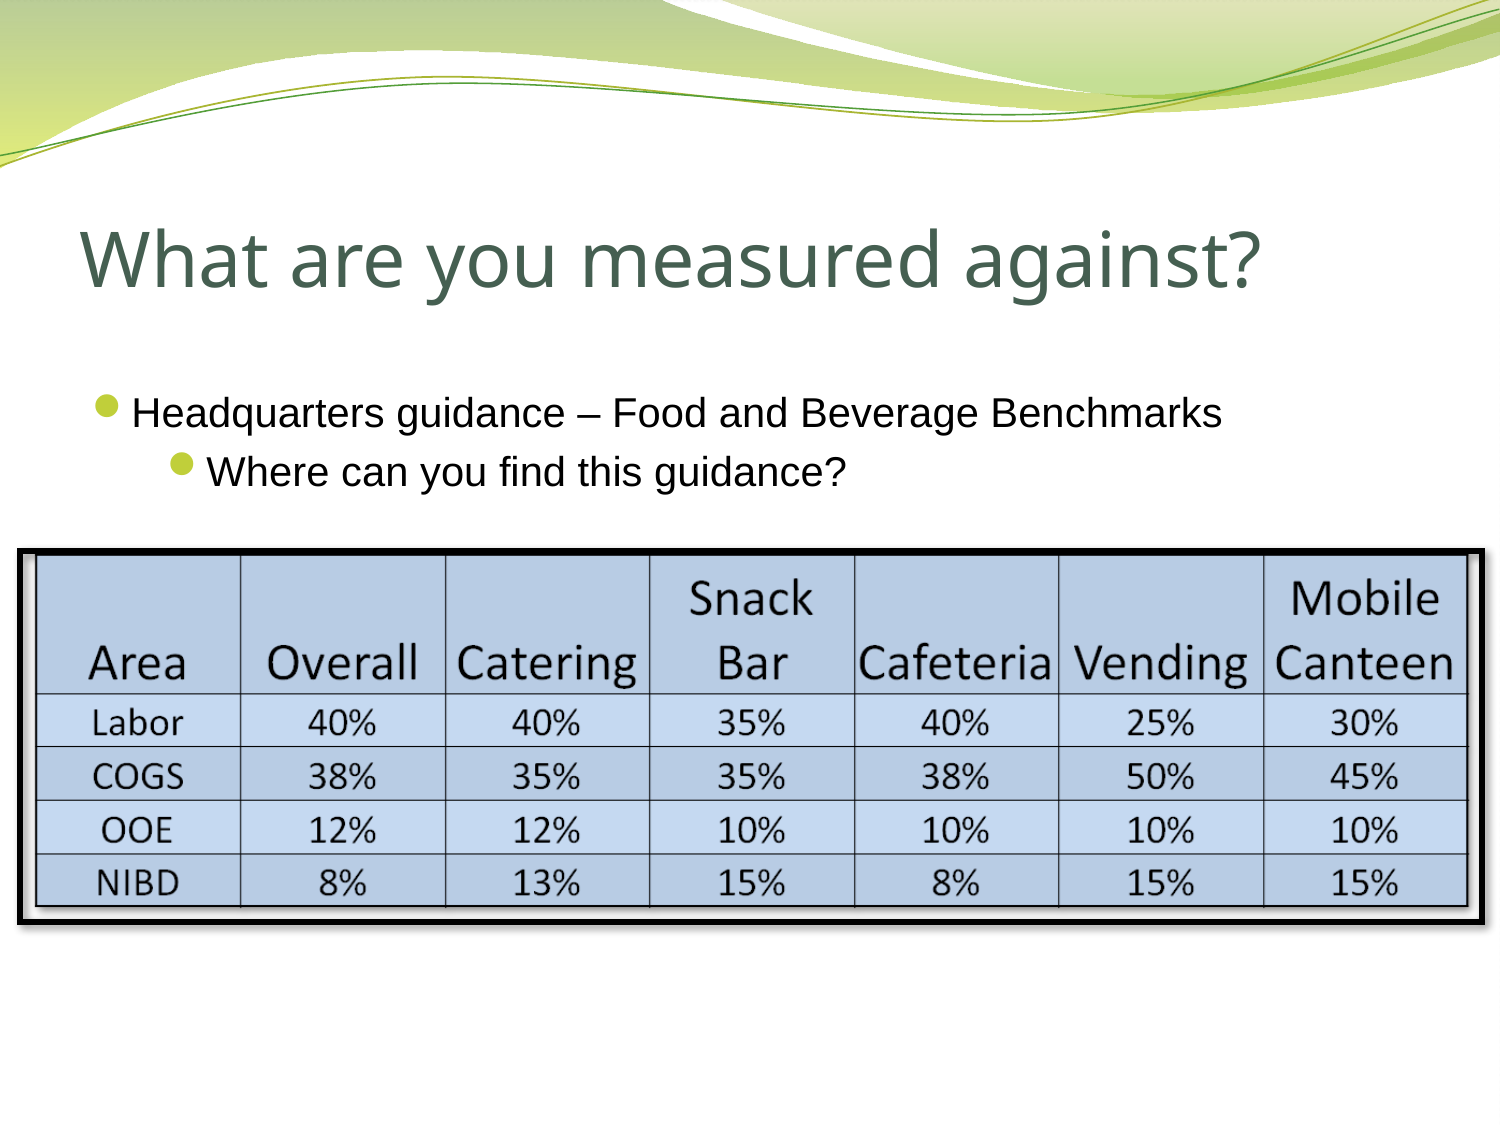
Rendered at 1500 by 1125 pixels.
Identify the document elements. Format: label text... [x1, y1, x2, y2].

text_box Headquarters guidance – Food and Beverage Benchmarks Where can you find this guidance? [77, 378, 1428, 546]
title What are you measured against? [79, 115, 1430, 304]
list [22, 553, 1480, 919]
